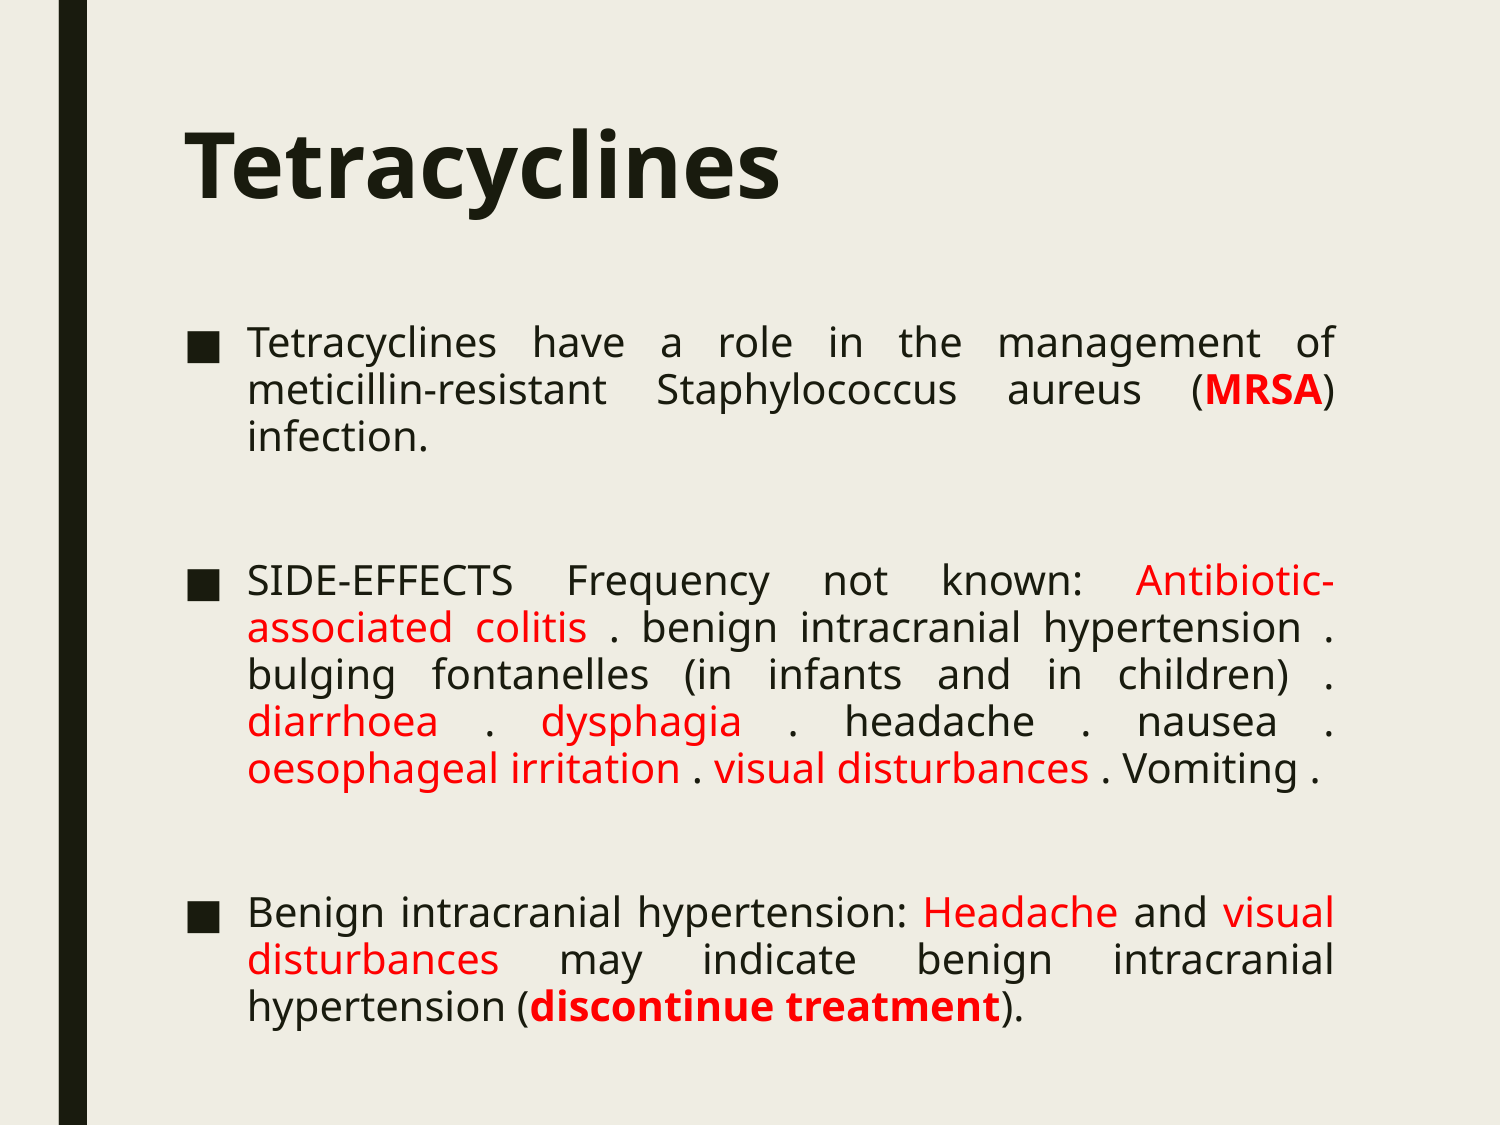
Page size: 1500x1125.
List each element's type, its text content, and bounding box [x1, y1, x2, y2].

title Tetracyclines [168, 112, 1351, 312]
list Tetracyclines have a role in the management of meticillin-resistant Staphylococcus aureus (MRSA) infection. SIDE-EFFECTS Frequency not known: Antibiotic-associated colitis . benign intracranial hypertension . bulging fontanelles (in infants and in children) . diarrhoea . dysphagia . headache . nausea . oesophageal irritation . visual disturbances . Vomiting . Benign intracranial hypertension: Headache and visual disturbances may indicate benign intracranial hypertension (discontinue treatment). [168, 312, 1351, 1075]
